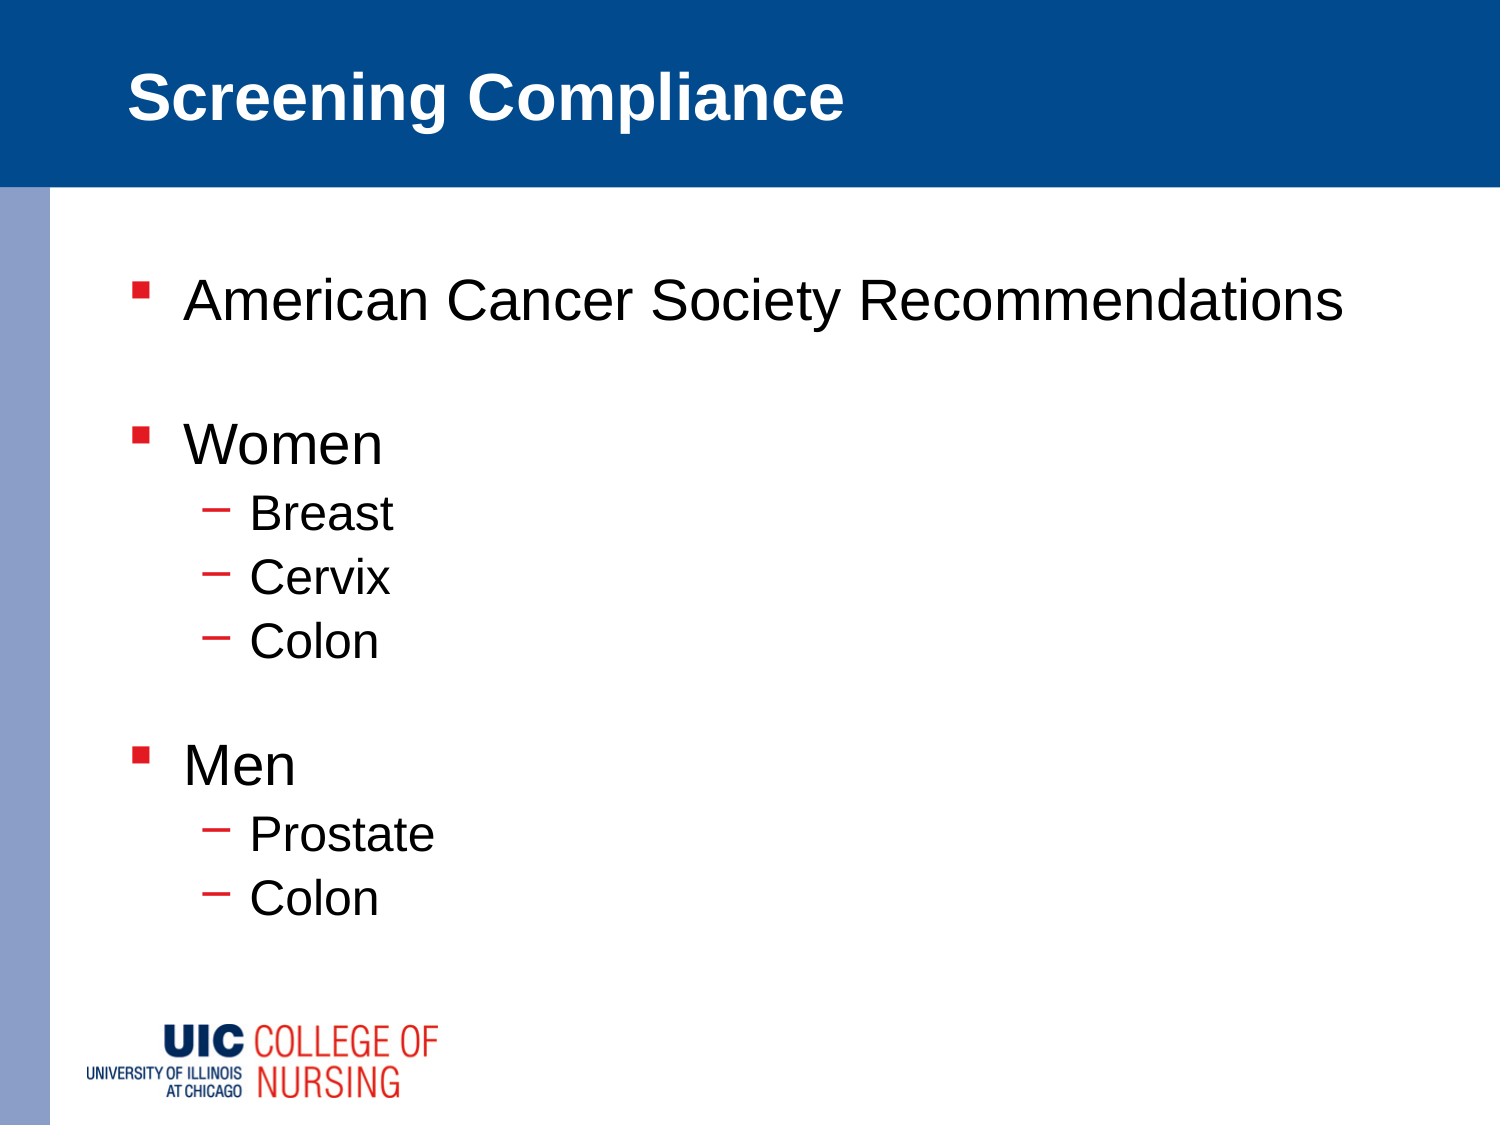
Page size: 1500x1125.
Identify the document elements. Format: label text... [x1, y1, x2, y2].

picture [87, 1024, 438, 1098]
title Screening Compliance [112, 0, 1388, 188]
list American Cancer Society Recommendations Women Breast Cervix Colon Men Prostate Colon [112, 262, 1388, 988]
